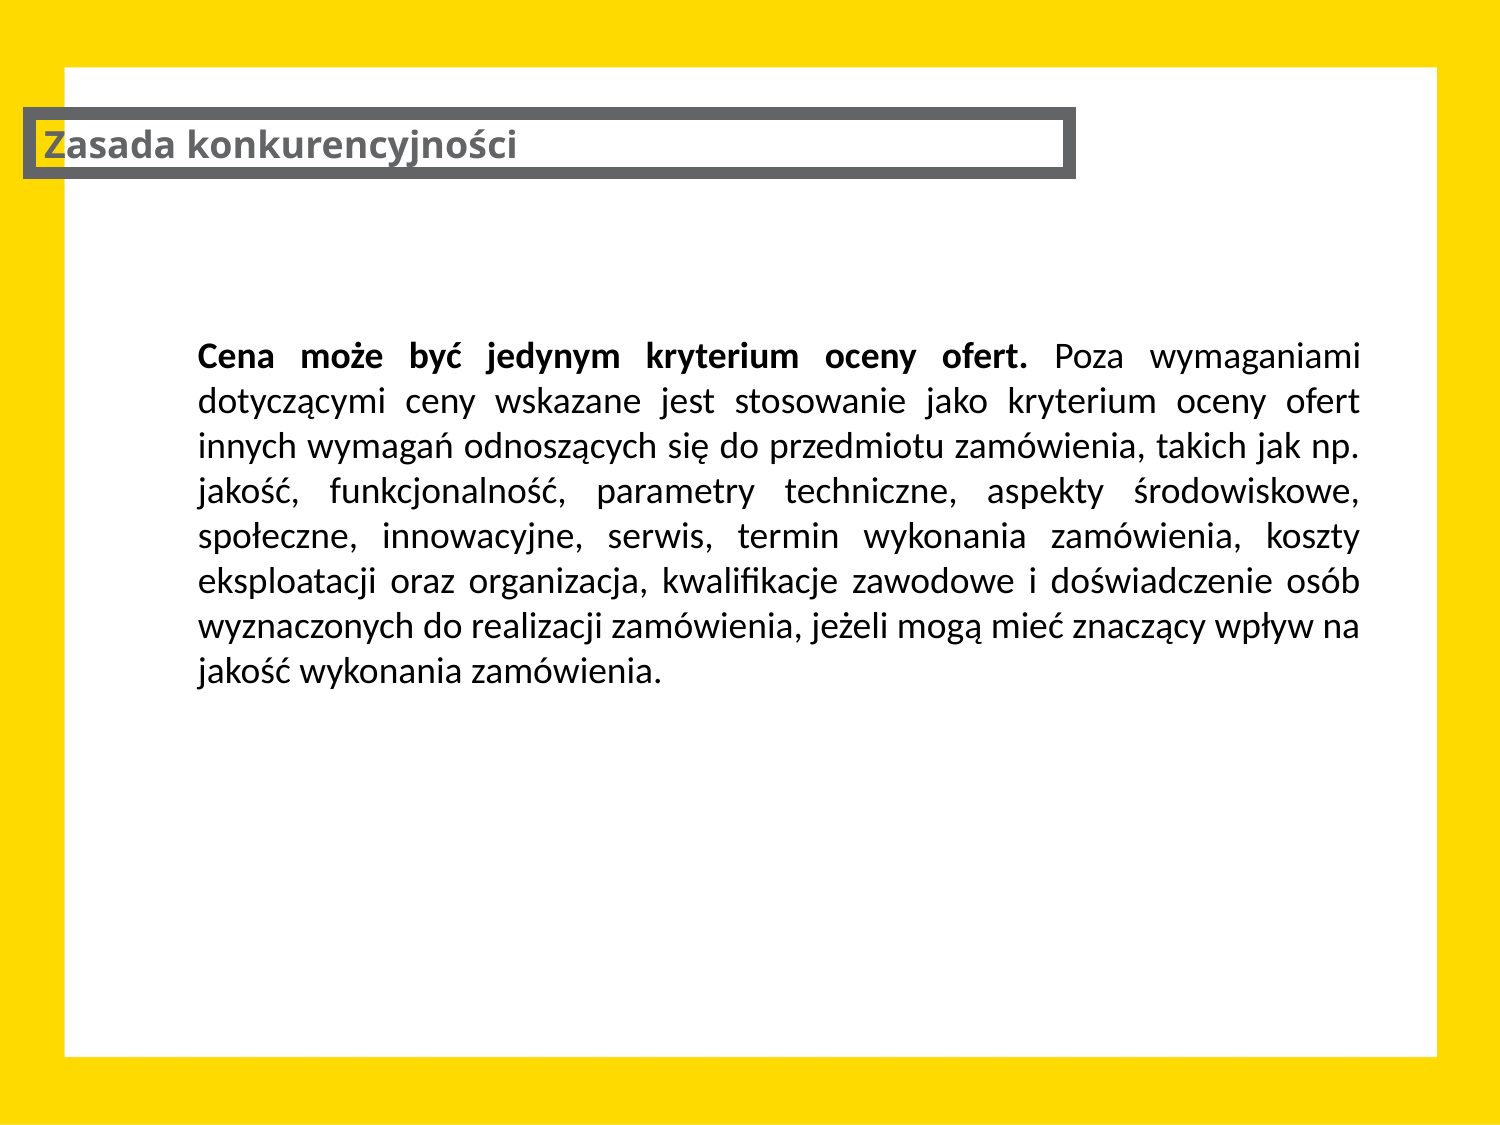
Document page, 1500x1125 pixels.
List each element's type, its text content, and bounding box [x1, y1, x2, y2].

text_box Cena może być jedynym kryterium oceny ofert. Poza wymaganiami dotyczącymi ceny wskazane jest stosowanie jako kryterium oceny ofert innych wymagań odnoszących się do przedmiotu zamówienia, takich jak np. jakość, funkcjonalność, parametry techniczne, aspekty środowiskowe, społeczne, innowacyjne, serwis, termin wykonania zamówienia, koszty eksploatacji oraz organizacja, kwalifikacje zawodowe i doświadczenie osób wyznaczonych do realizacji zamówienia, jeżeli mogą mieć znaczący wpływ na jakość wykonania zamówienia. [183, 278, 1376, 699]
text_box Zasada konkurencyjności [29, 113, 1070, 174]
picture [0, 0, 1500, 1125]
